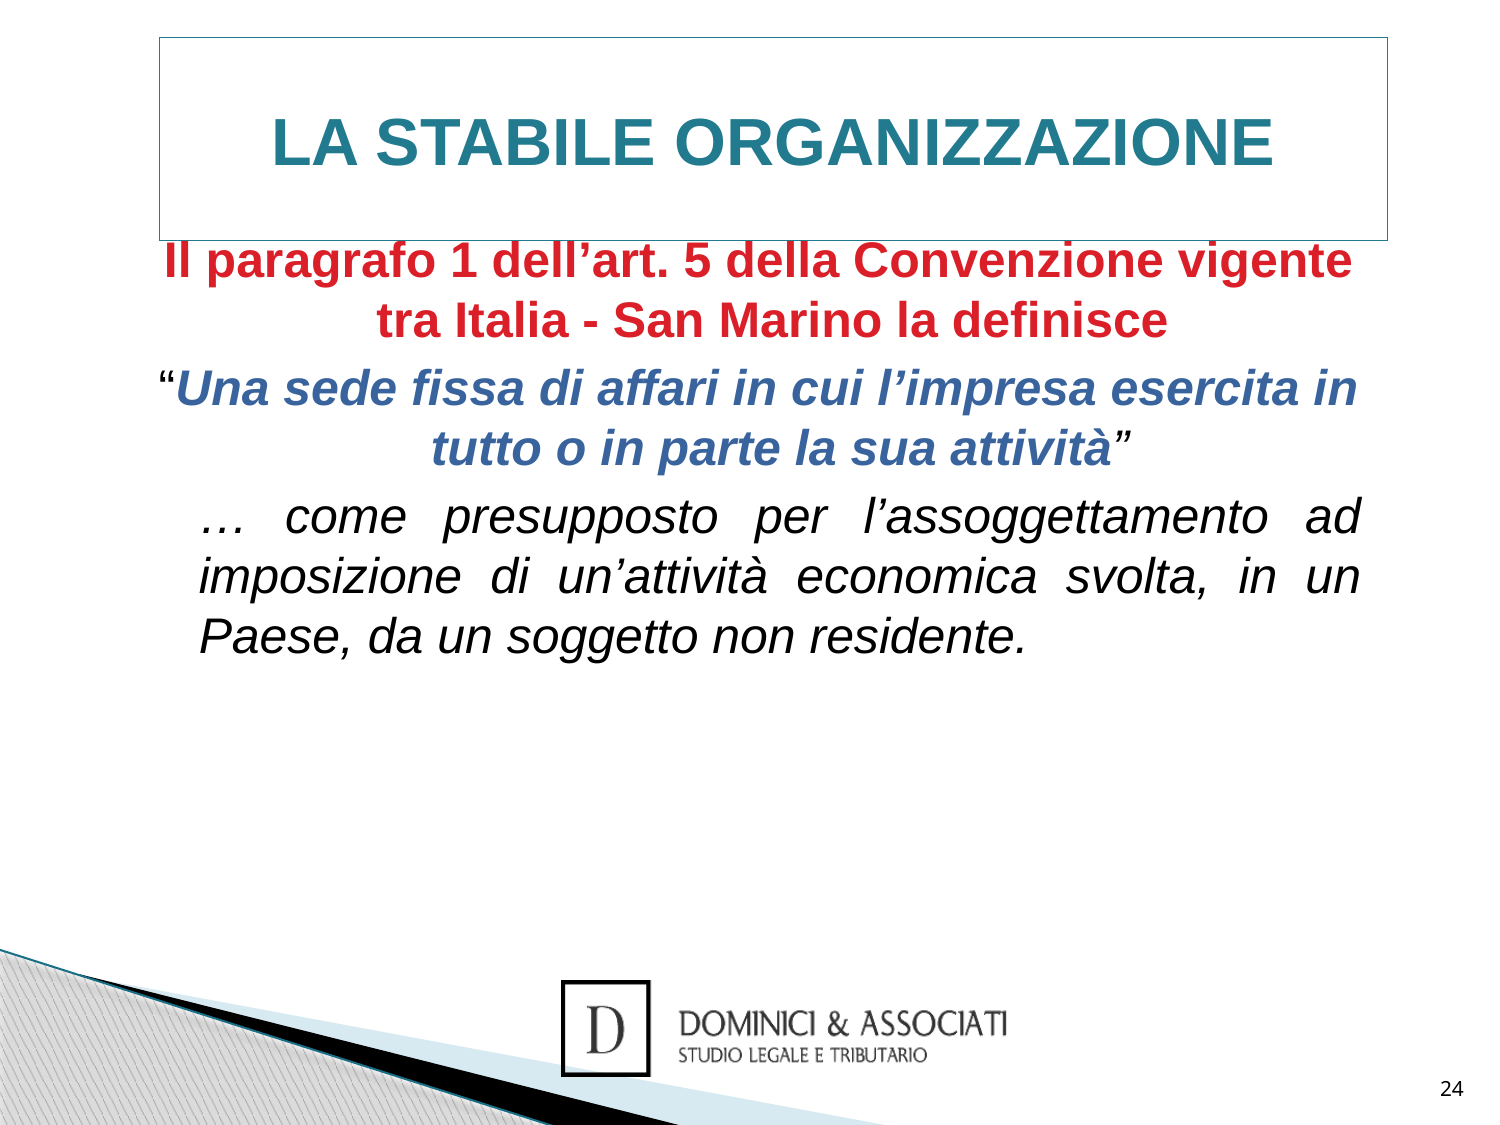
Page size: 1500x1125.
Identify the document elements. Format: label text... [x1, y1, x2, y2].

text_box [229, 963, 1152, 1078]
list Il paragrafo 1 dell’art. 5 della Convenzione vigente tra Italia - San Marino la definisce “Una sede fissa di affari in cui l’impresa esercita in tutto o in parte la sua attività” … come presupposto per l’assoggettamento ad imposizione di un’attività economica svolta, in un Paese, da un soggetto non residente. [123, 219, 1376, 894]
title LA STABILE ORGANIZZAZIONE [159, 37, 1388, 241]
slide_number 24 [1418, 1051, 1479, 1112]
